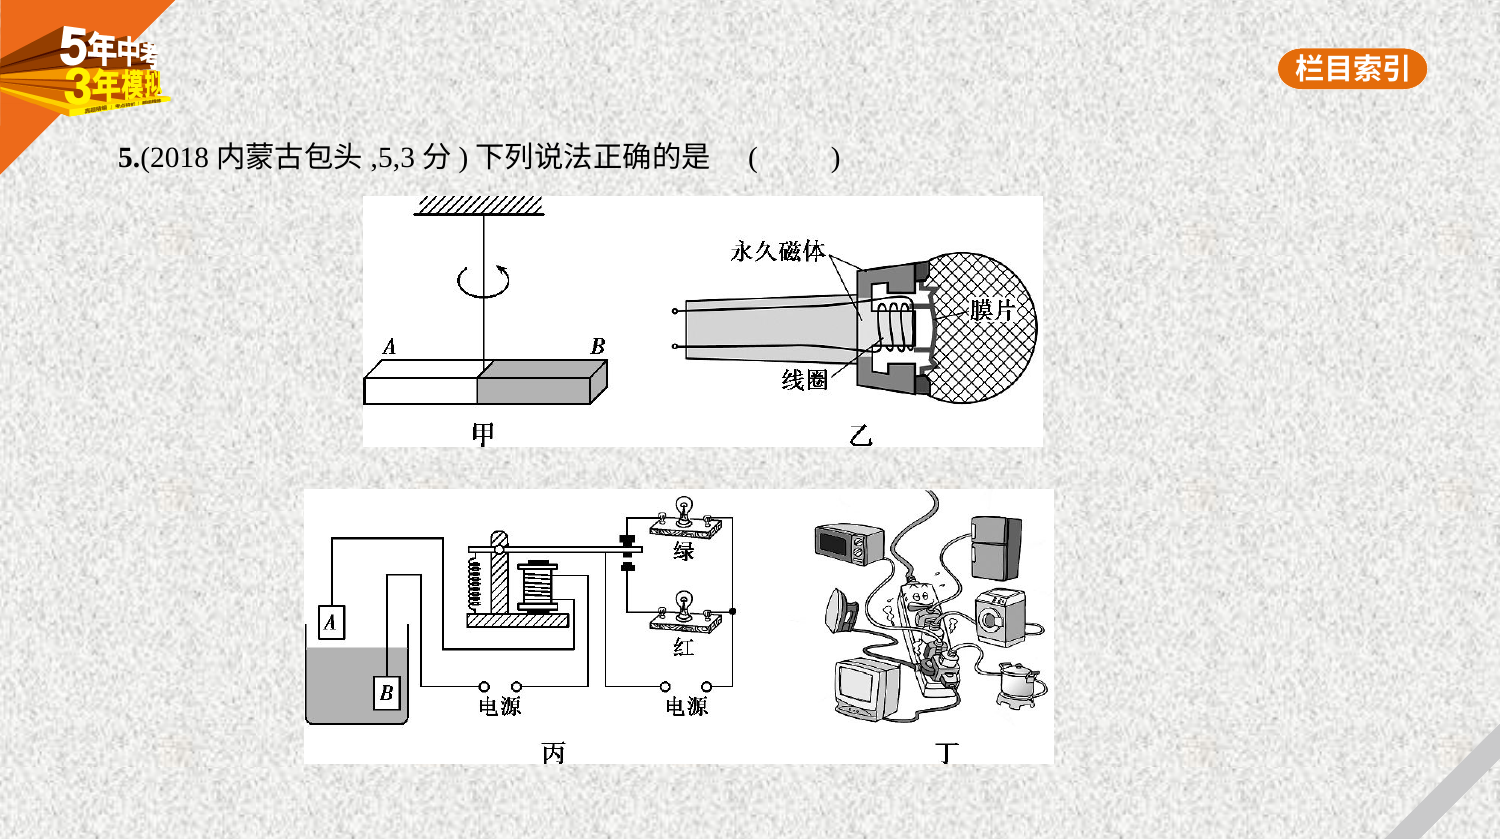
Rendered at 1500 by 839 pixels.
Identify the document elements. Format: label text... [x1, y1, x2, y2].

text_box 5.(2018内蒙古包头,5,3分)下列说法正确的是 ( ) [118, 137, 1483, 479]
picture [0, 0, 1500, 839]
